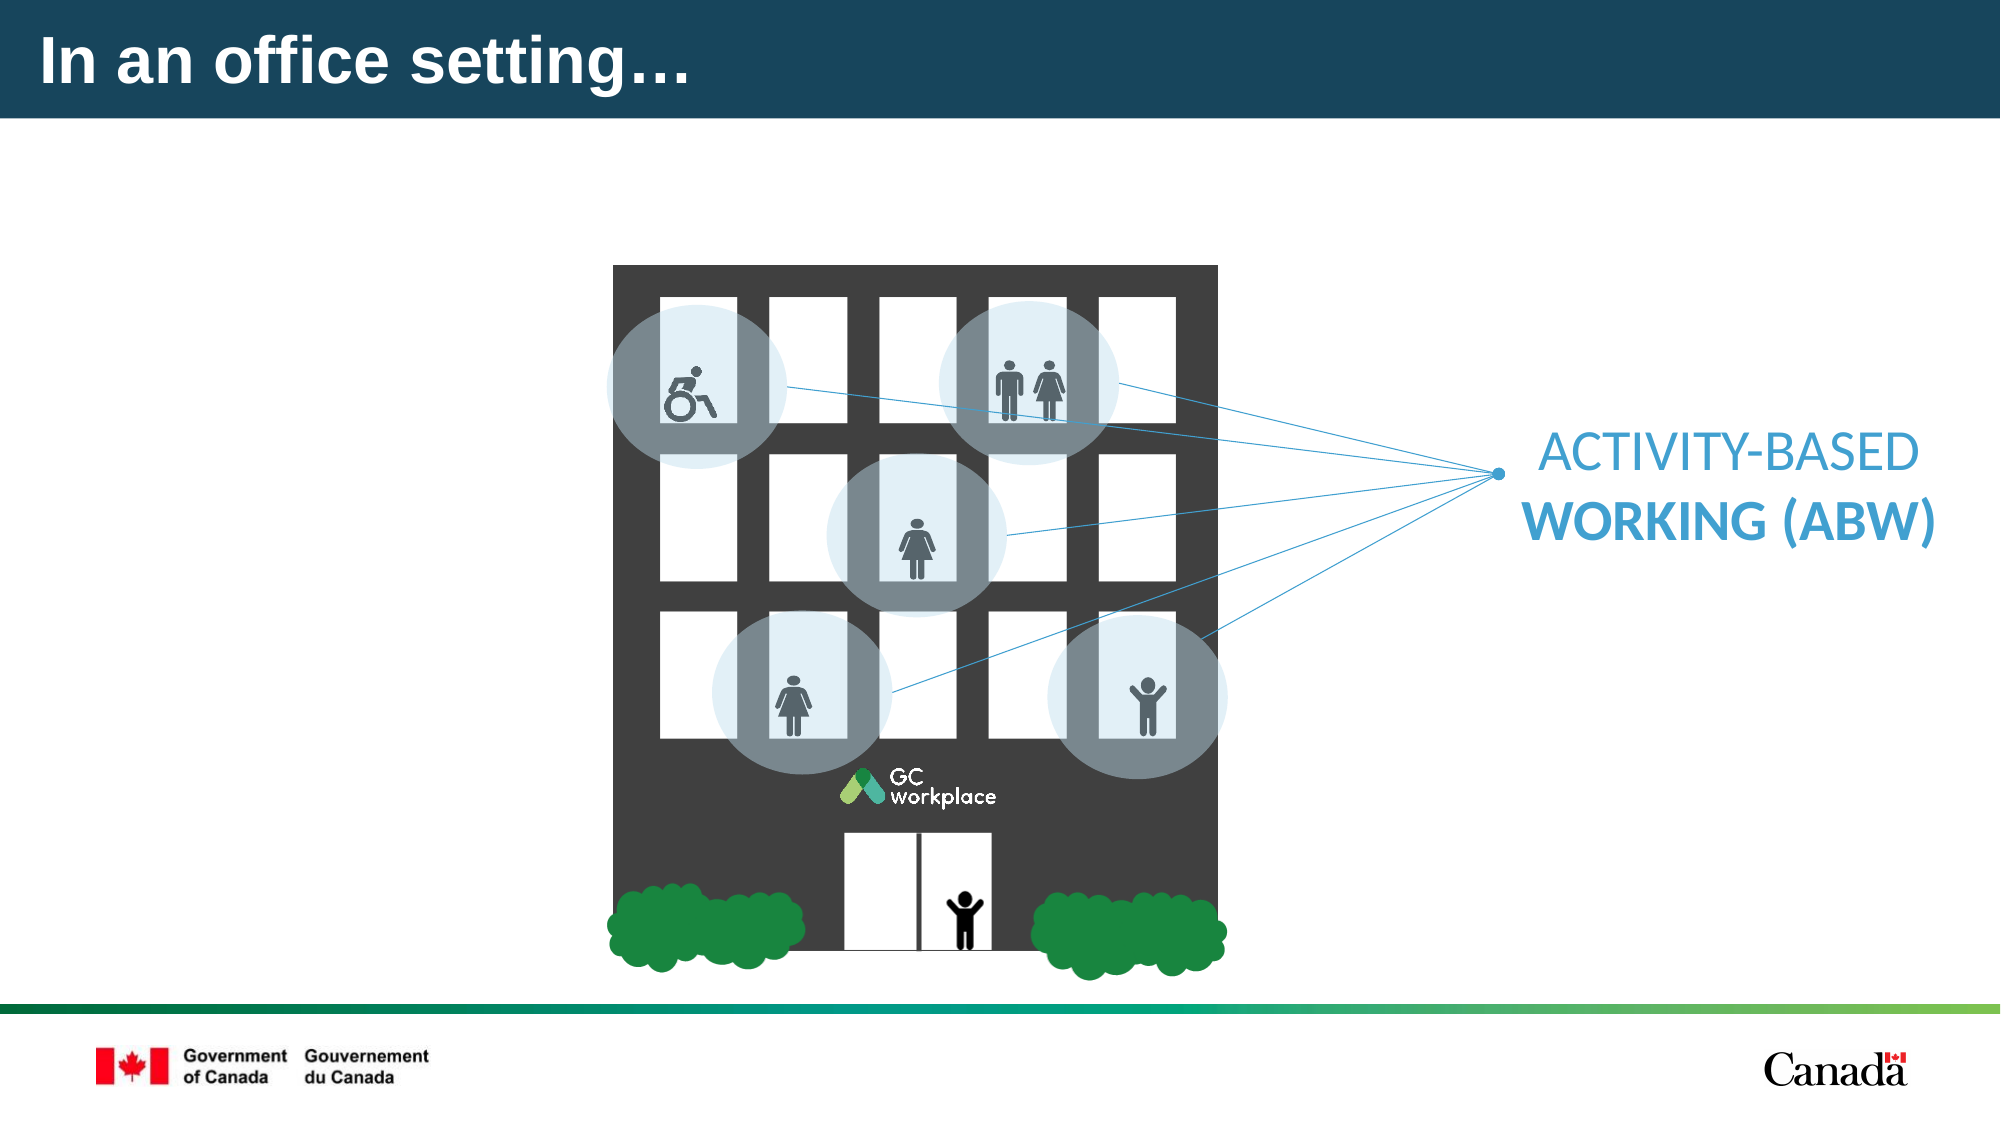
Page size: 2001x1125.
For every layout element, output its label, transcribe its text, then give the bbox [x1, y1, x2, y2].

text_box ACTIVITY-BASED WORKING (ABW) [1499, 404, 2000, 560]
picture [0, 1004, 2001, 1014]
picture [1764, 1049, 1911, 1087]
title In an office setting… [24, 19, 1844, 100]
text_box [1119, 383, 1499, 473]
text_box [892, 473, 1499, 693]
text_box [787, 386, 1119, 474]
picture [96, 1045, 431, 1087]
text_box [0, 0, 2000, 119]
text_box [606, 265, 1228, 981]
